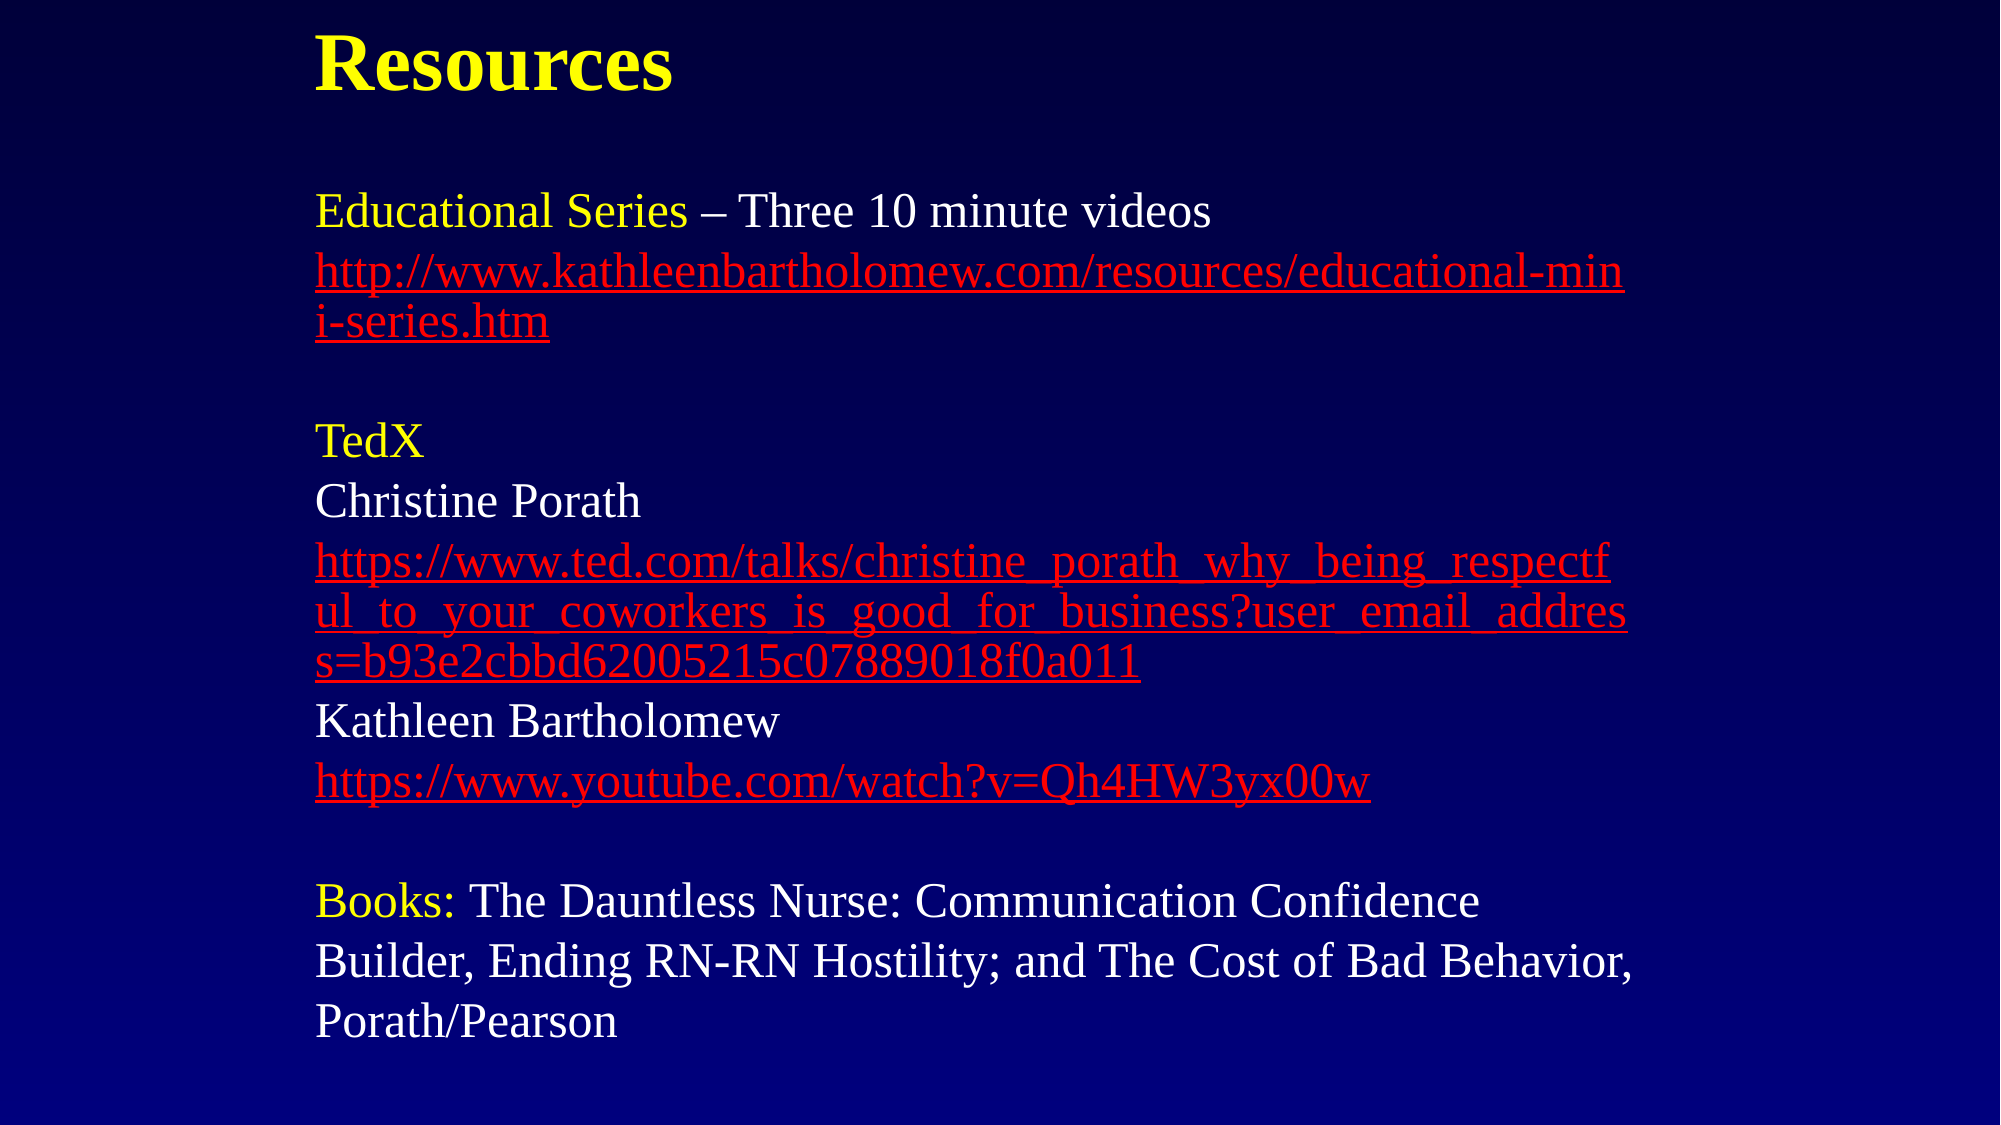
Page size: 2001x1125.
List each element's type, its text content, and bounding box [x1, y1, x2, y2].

text_box Resources Educational Series – Three 10 minute videos http://www.kathleenbartholomew.com/resources/educational-mini-series.htm TedX Christine Porath https://www.ted.com/talks/christine_porath_why_being_respectful_to_your_coworkers_is_good_for_business?user_email_address=b93e2cbbd62005215c07889018f0a011 Kathleen Bartholomew https://www.youtube.com/watch?v=Qh4HW3yx00w Books: The Dauntless Nurse: Communication Confidence Builder, Ending RN-RN Hostility; and The Cost of Bad Behavior, Porath/Pearson [299, 0, 1650, 975]
